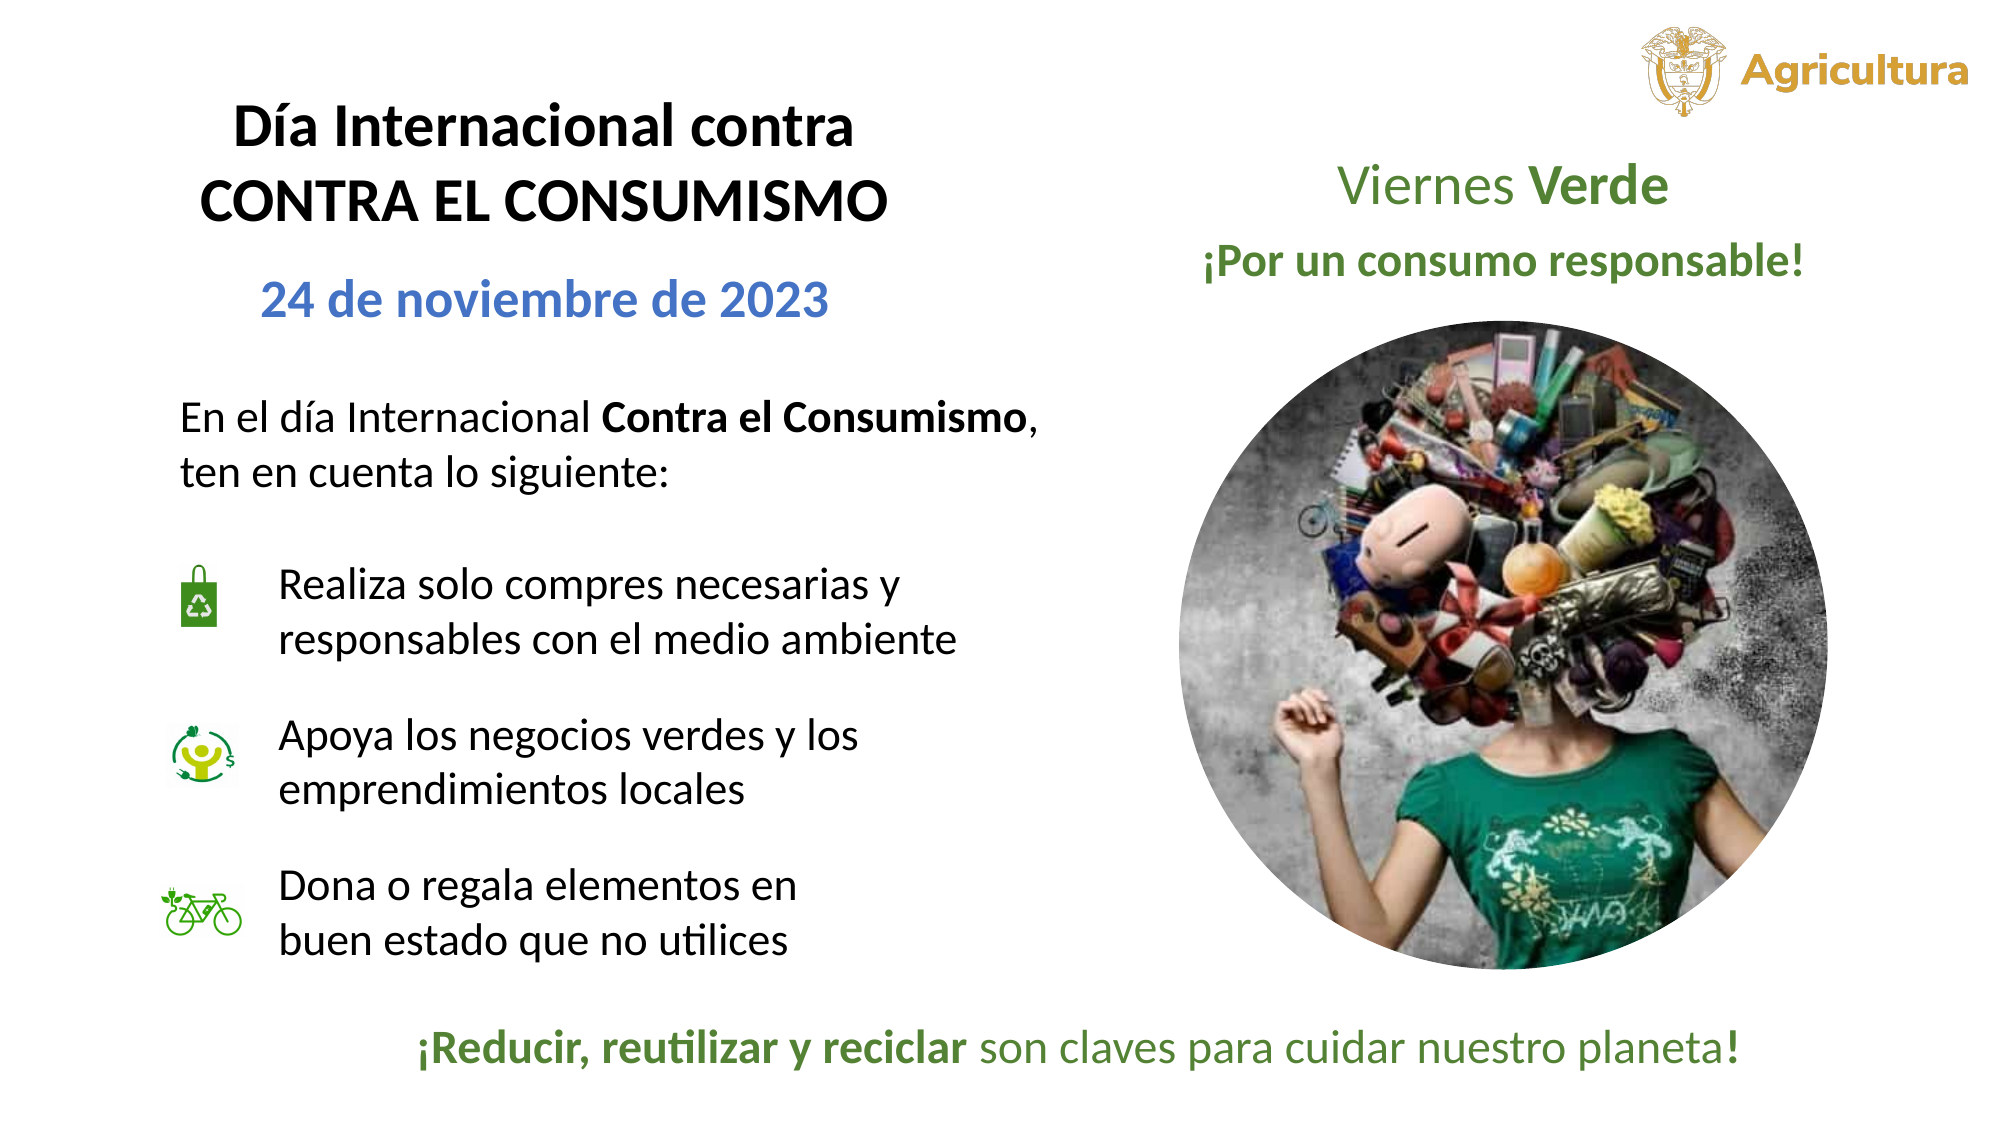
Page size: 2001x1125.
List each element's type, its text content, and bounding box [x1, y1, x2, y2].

text_box En el día Internacional Contra el Consumismo, ten en cuenta lo siguiente: [157, 374, 1066, 509]
text_box Día Internacional contra CONTRA EL CONSUMISMO 24 de noviembre de 2023 [9, 91, 1081, 321]
text_box Apoya los negocios verdes y los emprendimientos locales [258, 712, 908, 806]
picture [166, 723, 239, 788]
picture [179, 563, 218, 627]
picture [1609, 7, 2000, 124]
picture [1178, 320, 1828, 970]
text_box ¡Reducir, reutilizar y reciclar son claves para cuidar nuestro planeta! [347, 1005, 1810, 1084]
text_box Viernes Verde [1151, 141, 1855, 221]
picture [159, 884, 245, 938]
text_box ¡Por un consumo responsable! [1078, 217, 1930, 297]
text_box Dona o regala elementos en buen estado que no utilices [258, 862, 908, 956]
text_box Realiza solo compres necesarias y responsables con el medio ambiente [258, 562, 1033, 656]
